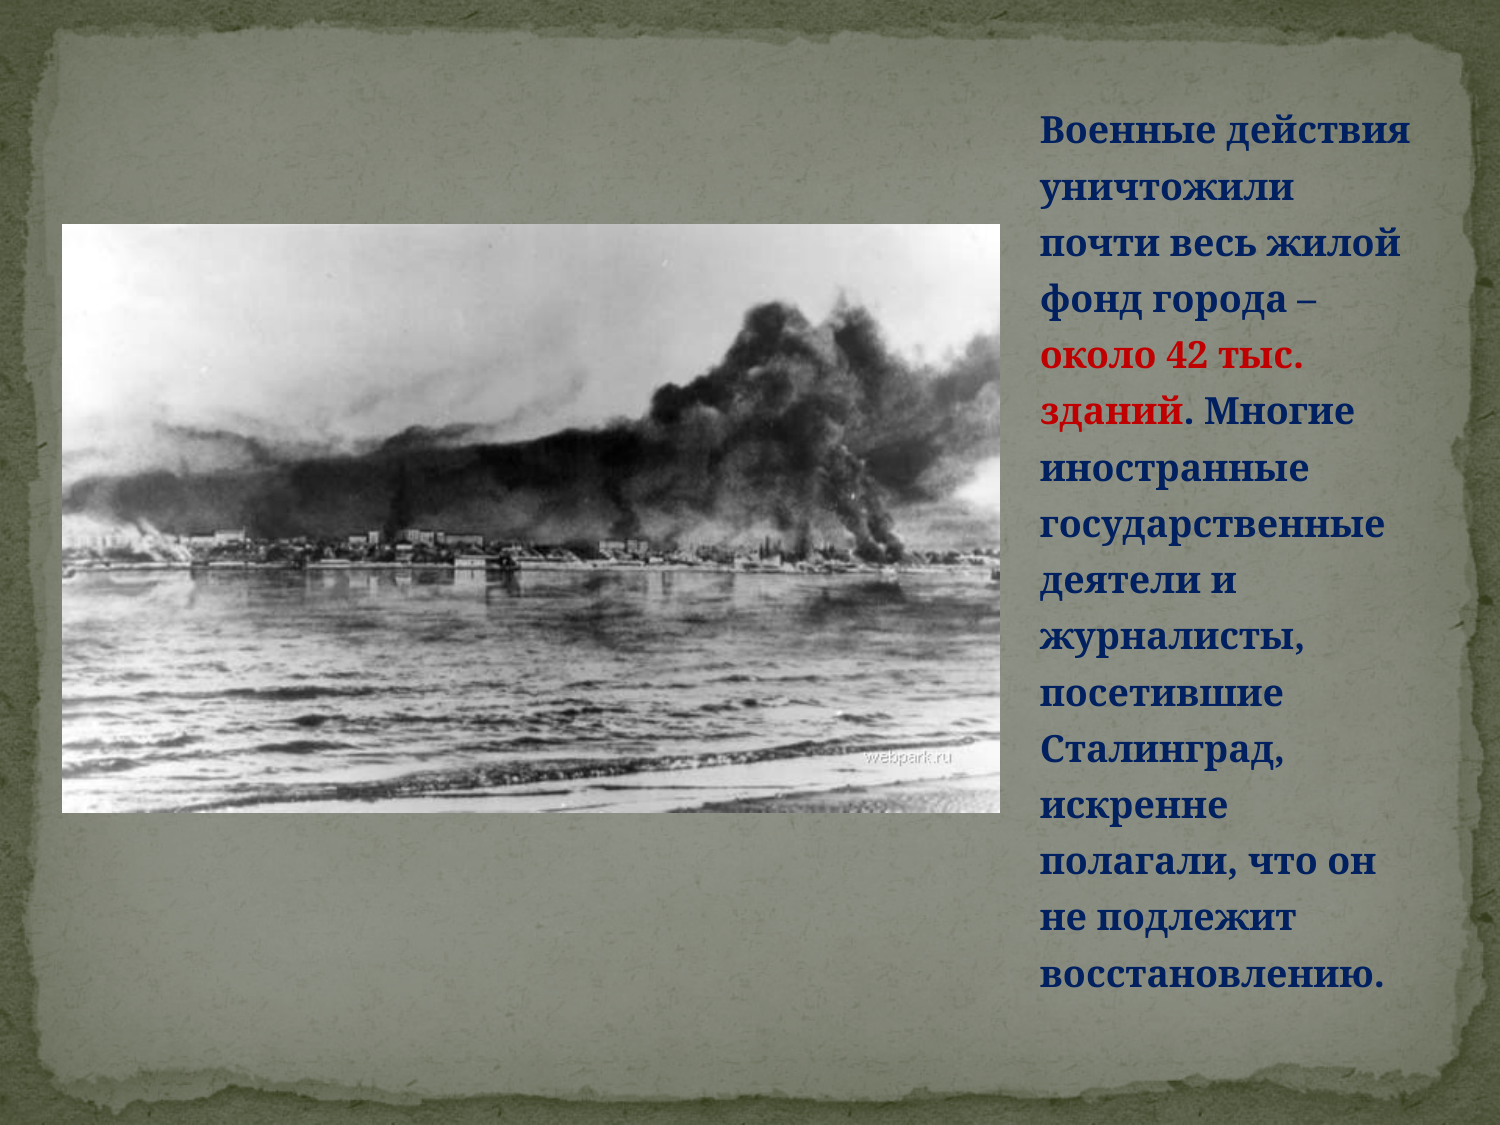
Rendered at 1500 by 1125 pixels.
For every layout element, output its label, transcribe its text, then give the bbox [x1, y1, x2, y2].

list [64, 226, 1000, 812]
list Военные действия уничтожили почти весь жилой фонд города – около 42 тыс. зданий. Многие иностранные государственные деятели и журналисты, посетившие Сталинград, искренне полагали, что он не подлежит восстановлению. [1025, 87, 1438, 1013]
